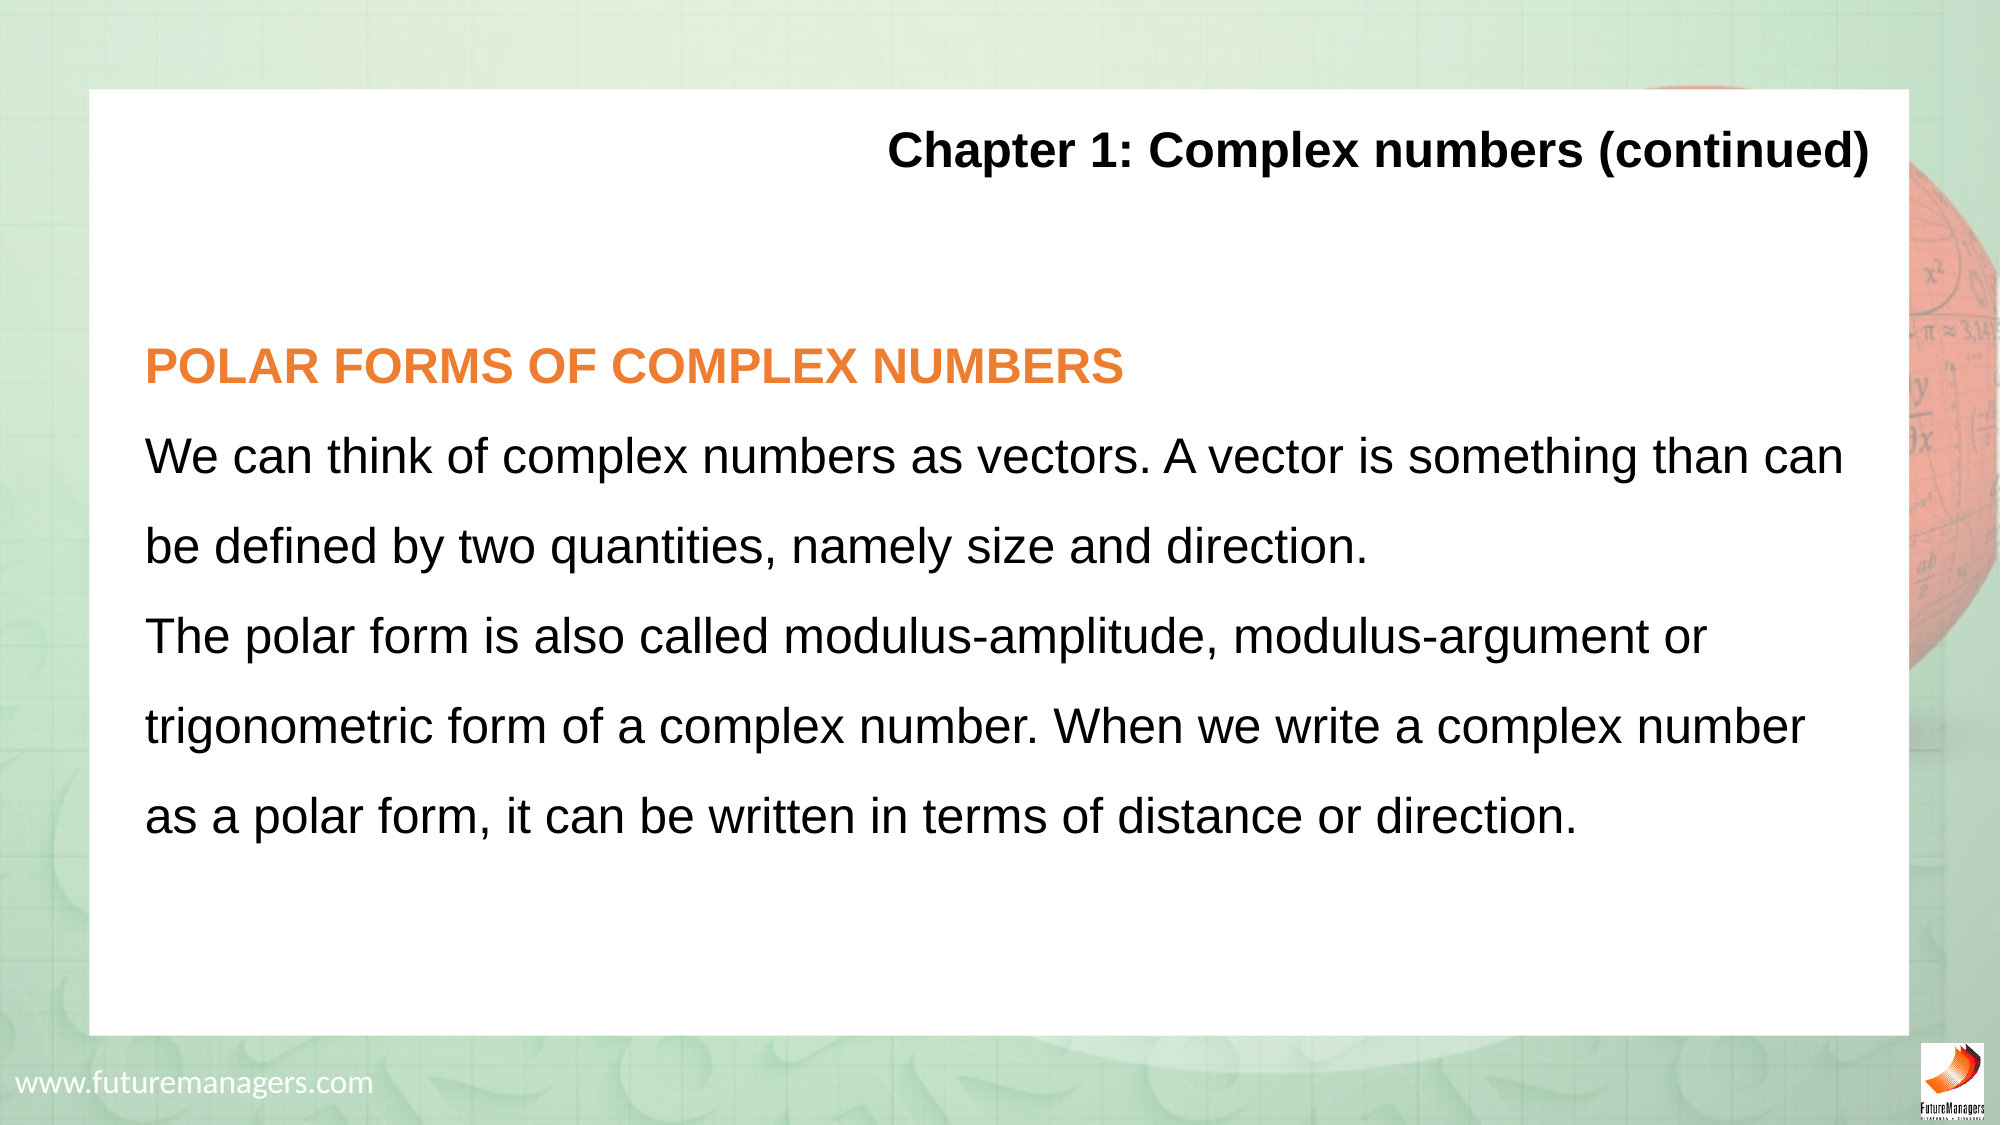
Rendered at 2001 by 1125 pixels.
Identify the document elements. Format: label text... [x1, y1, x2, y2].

picture [1921, 1043, 1984, 1120]
text_box www.futuremanagers.com [0, 1052, 1447, 1108]
text_box Chapter 1: Complex numbers (continued) [109, 109, 1886, 185]
text_box POLAR FORMS OF COMPLEX NUMBERS We can think of complex numbers as vectors. A vector is something than can be defined by two quantities, namely size and direction. The polar form is also called modulus-amplitude, modulus-argument or trigonometric form of a complex number. When we write a complex number as a polar form, it can be written in terms of distance or direction. [130, 295, 1869, 851]
text_box [88, 88, 1910, 1037]
